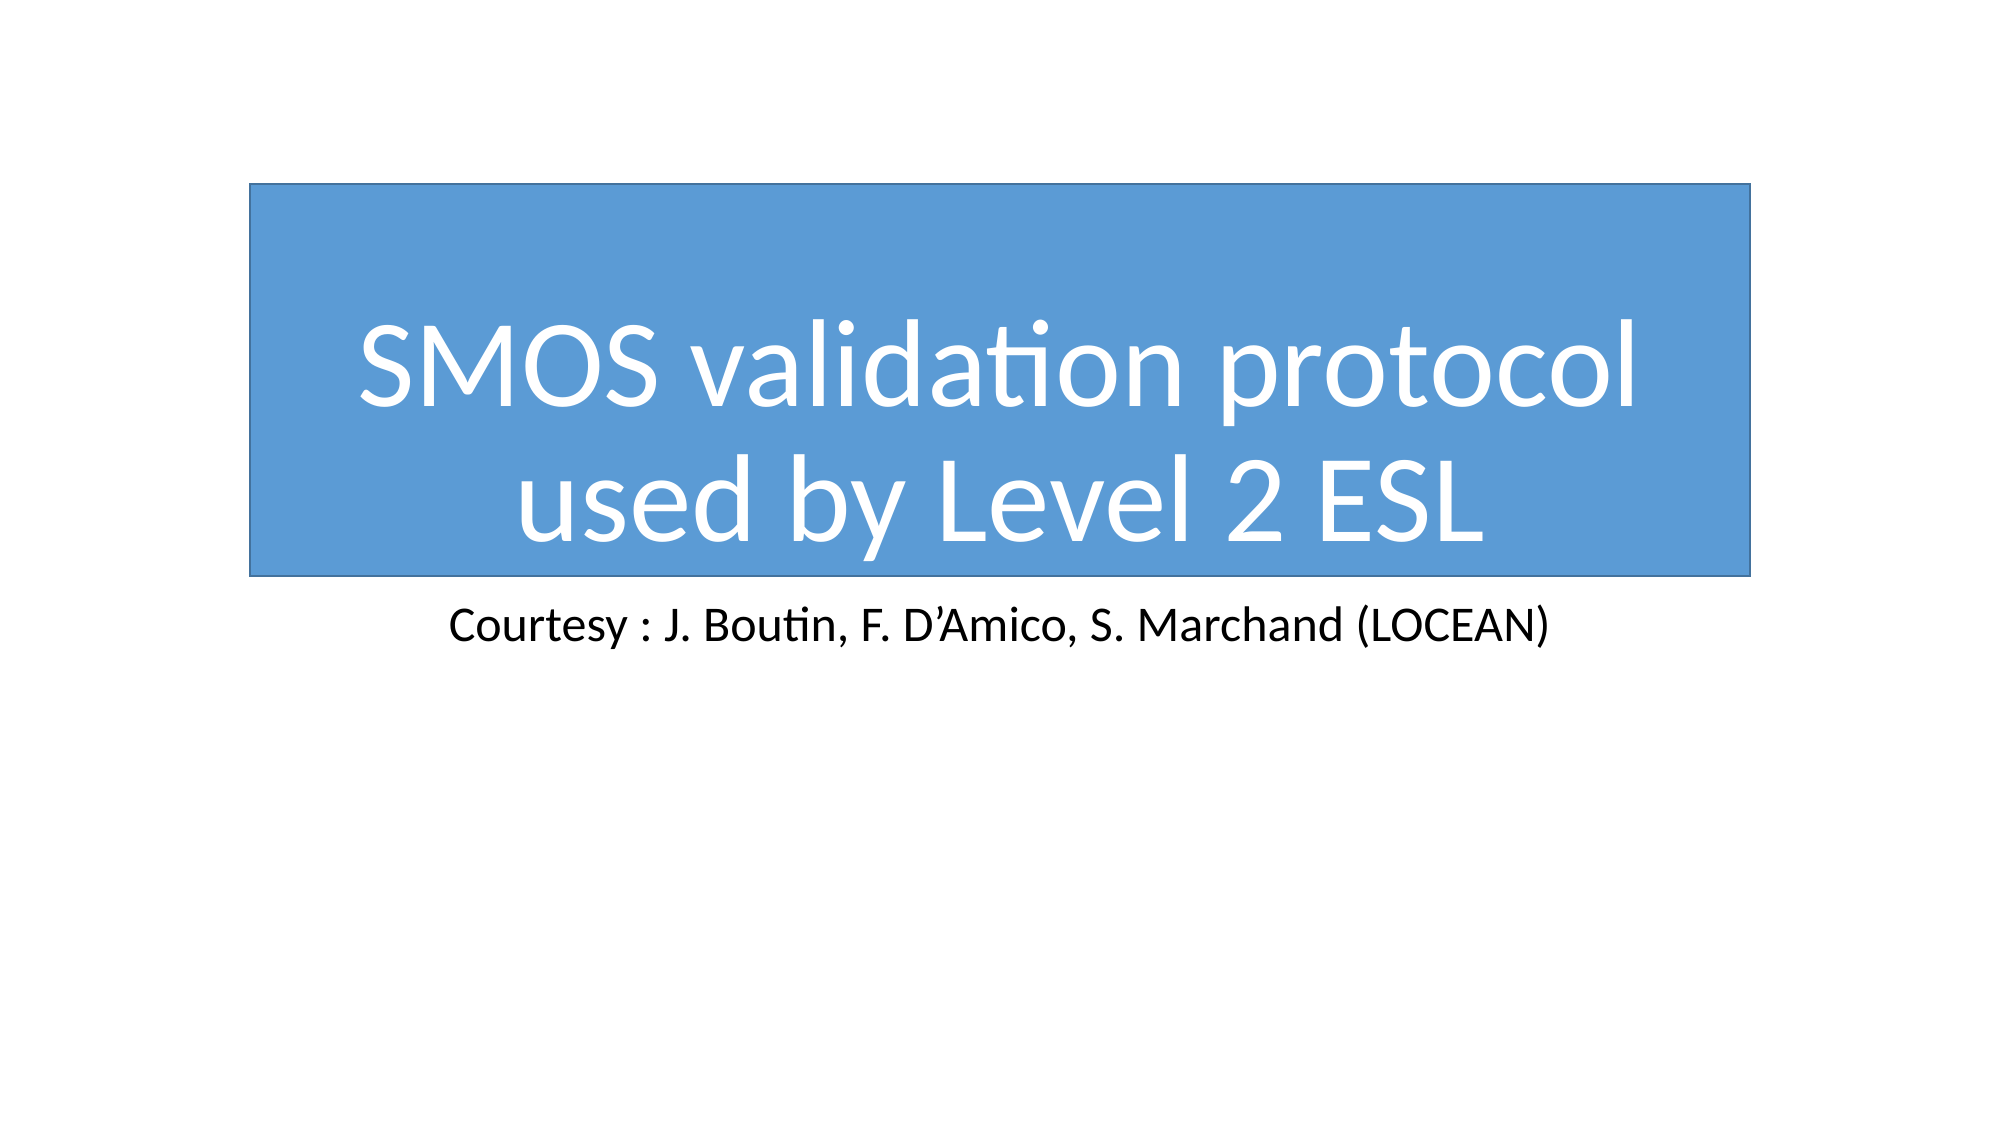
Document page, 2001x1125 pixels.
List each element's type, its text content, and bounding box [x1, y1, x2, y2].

title SMOS validation protocol used by Level 2 ESL [249, 183, 1751, 577]
subtitle Courtesy : J. Boutin, F. D’Amico, S. Marchand (LOCEAN) [249, 590, 1750, 863]
